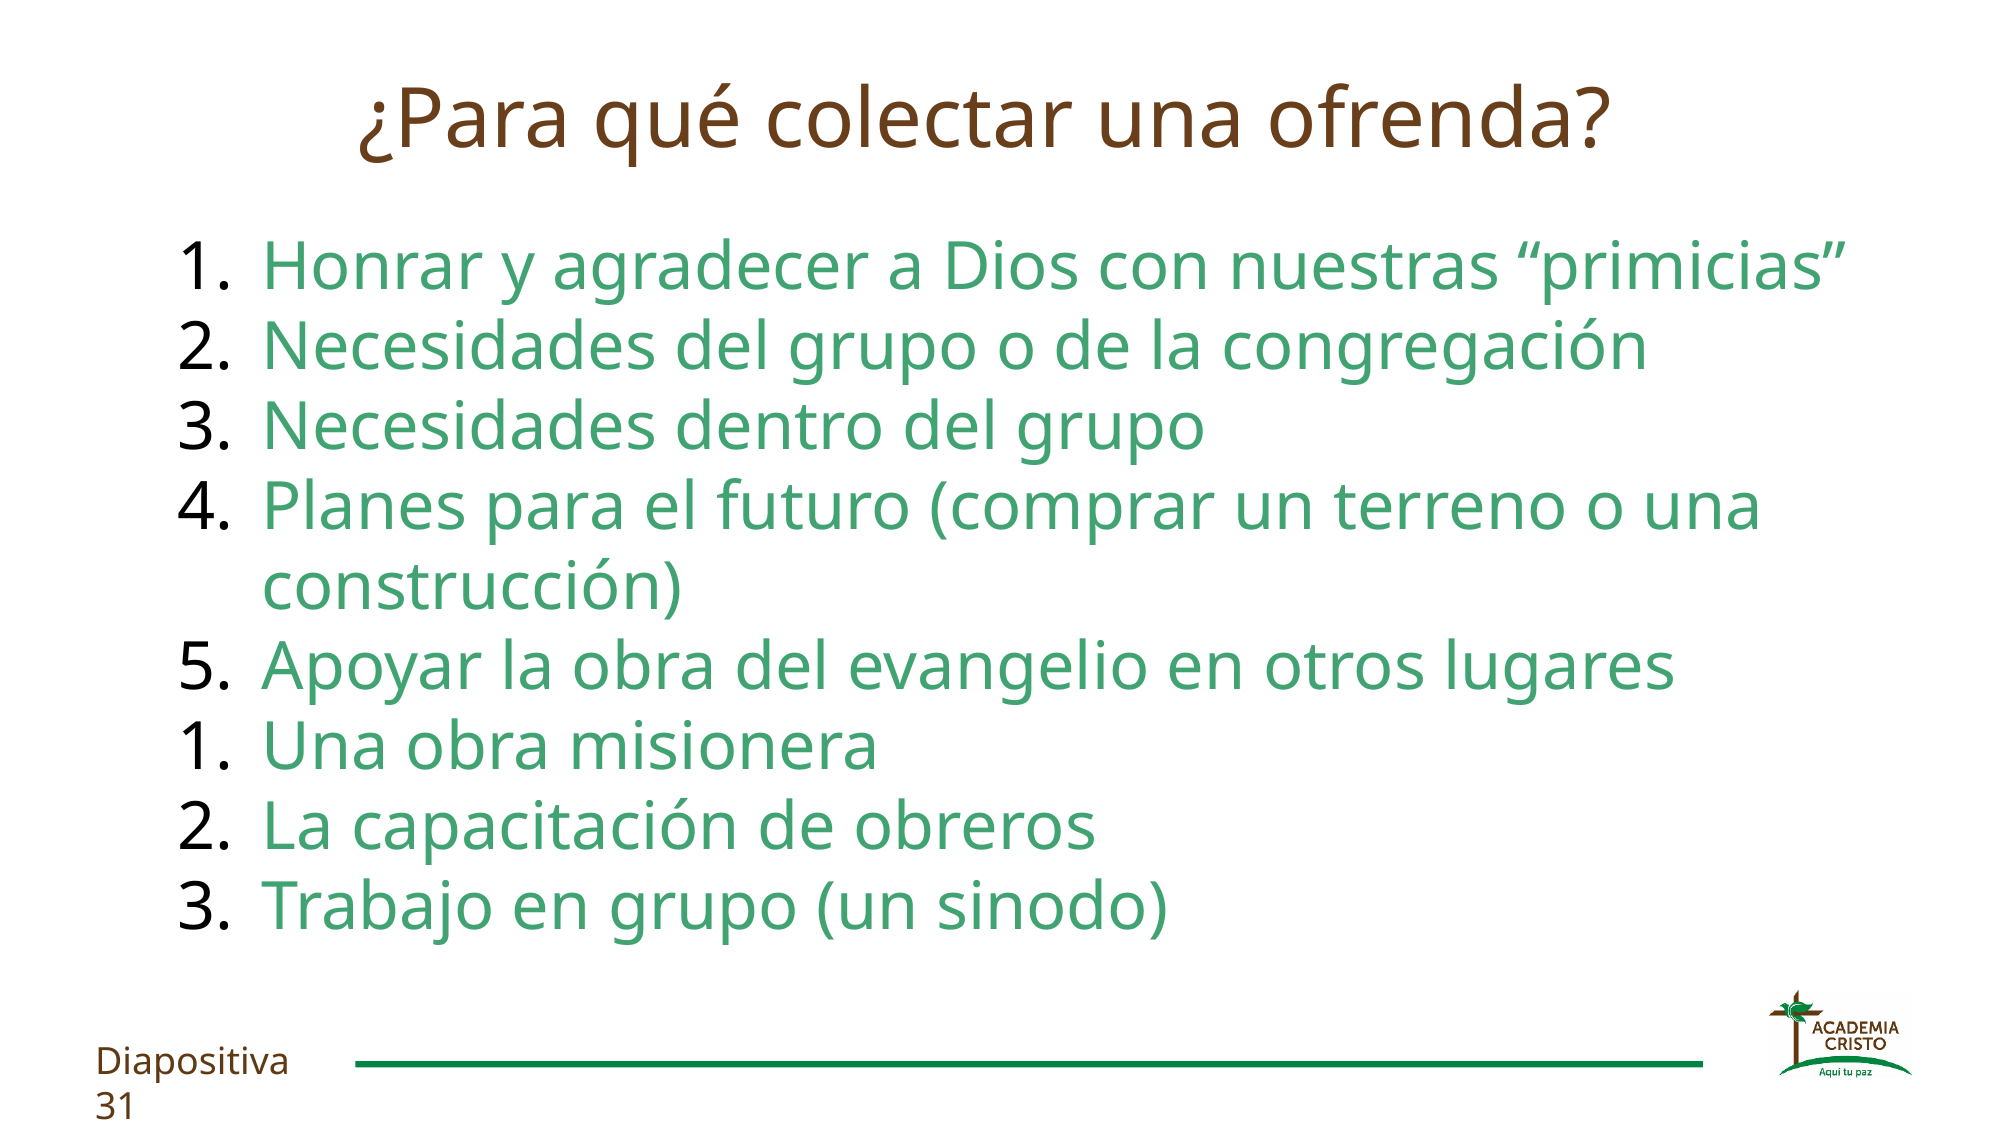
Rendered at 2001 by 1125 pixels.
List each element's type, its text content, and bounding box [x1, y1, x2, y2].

text_box Honrar y agradecer a Dios con nuestras “primicias” Necesidades del grupo o de la congregación Necesidades dentro del grupo Planes para el futuro (comprar un terreno o una construcción) Apoyar la obra del evangelio en otros lugares Una obra misionera La capacitación de obreros Trabajo en grupo (un sinodo) [162, 215, 1897, 951]
picture [1760, 984, 1922, 1091]
text_box ¿Para qué colectar una ofrenda? [60, 49, 1761, 172]
text_box Diapositiva 31 [80, 1029, 356, 1125]
